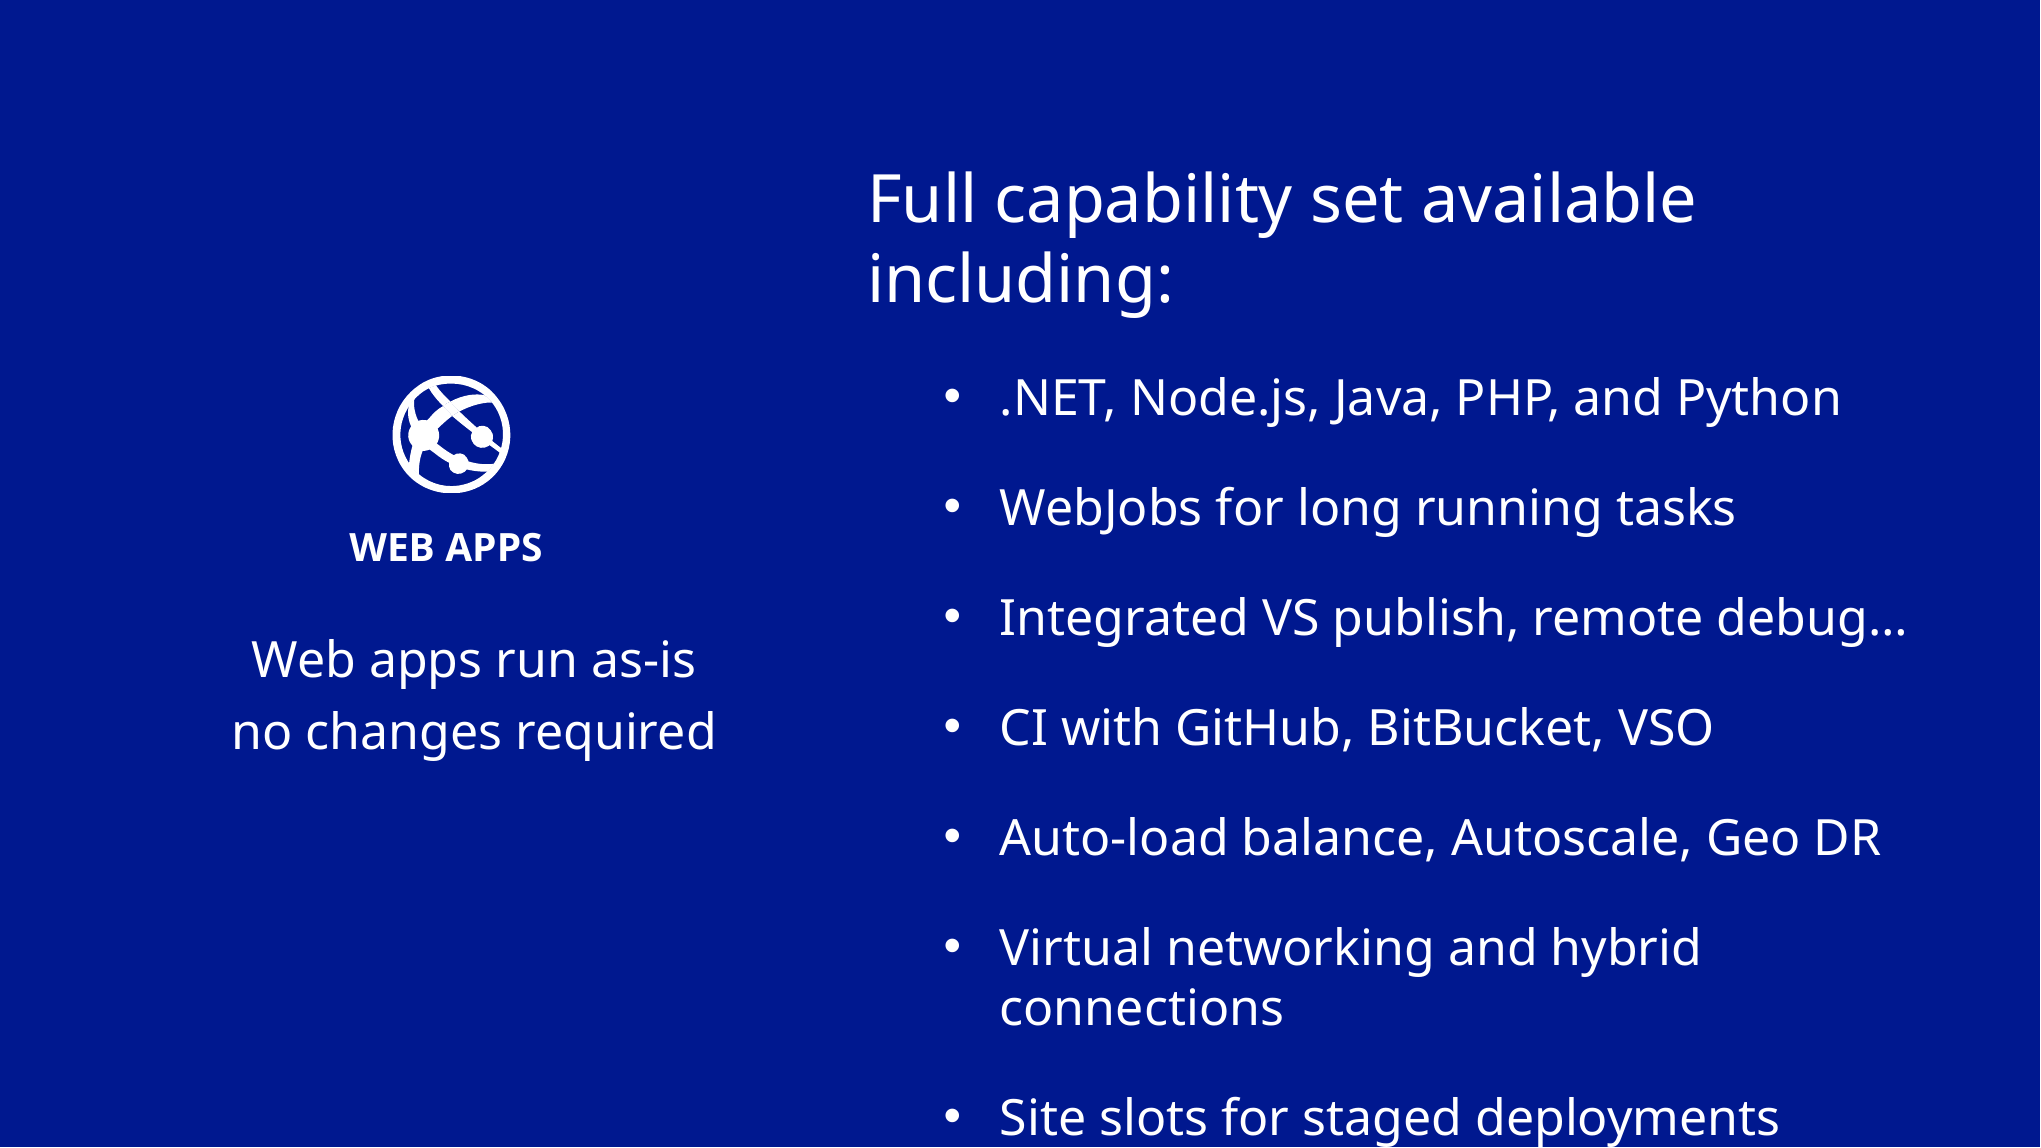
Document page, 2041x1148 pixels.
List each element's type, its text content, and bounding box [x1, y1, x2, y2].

text_box Full capability set available including: .NET, Node.js, Java, PHP, and Python WebJobs for long running tasks Integrated VS publish, remote debug… CI with GitHub, BitBucket, VSO Auto-load balance, Autoscale, Geo DR Virtual networking and hybrid connections Site slots for staged deployments [841, 148, 1927, 989]
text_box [205, 376, 687, 585]
text_box Web apps run as-is no changes required [216, 619, 732, 768]
